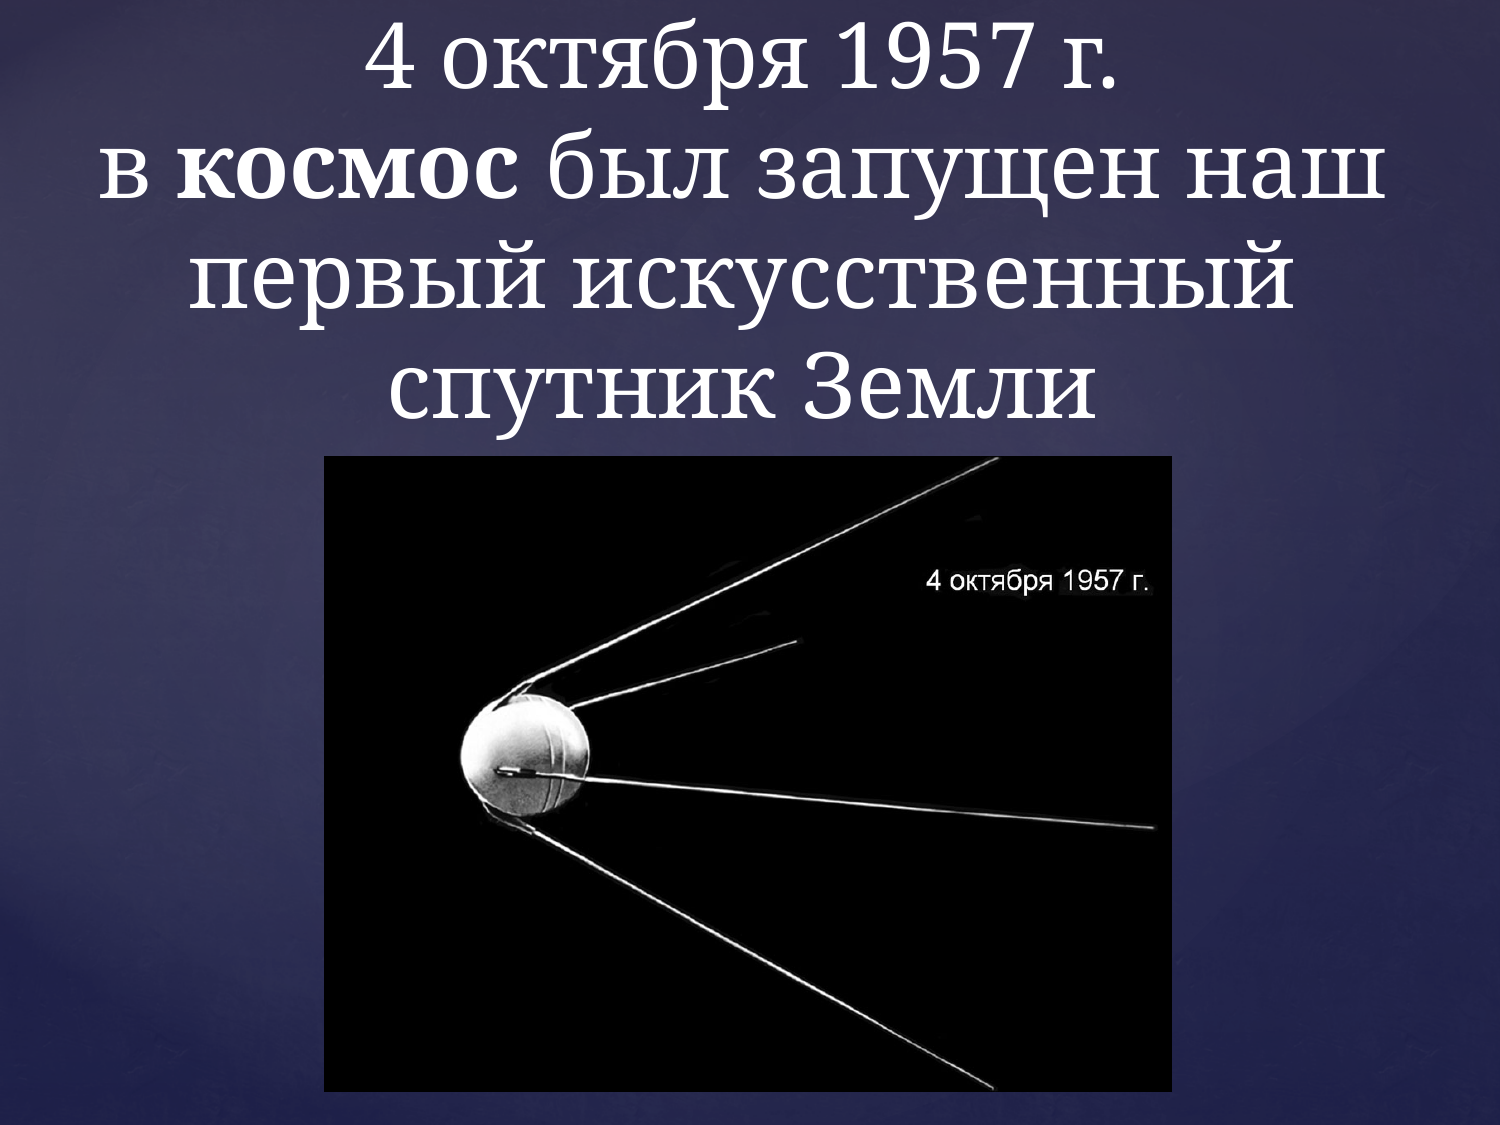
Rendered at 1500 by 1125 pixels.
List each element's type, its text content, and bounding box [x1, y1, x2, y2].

title 4 октября 1957 г. в космос был запущен наш первый искусственный спутник Земли [76, 66, 1409, 445]
picture [324, 455, 1173, 1093]
